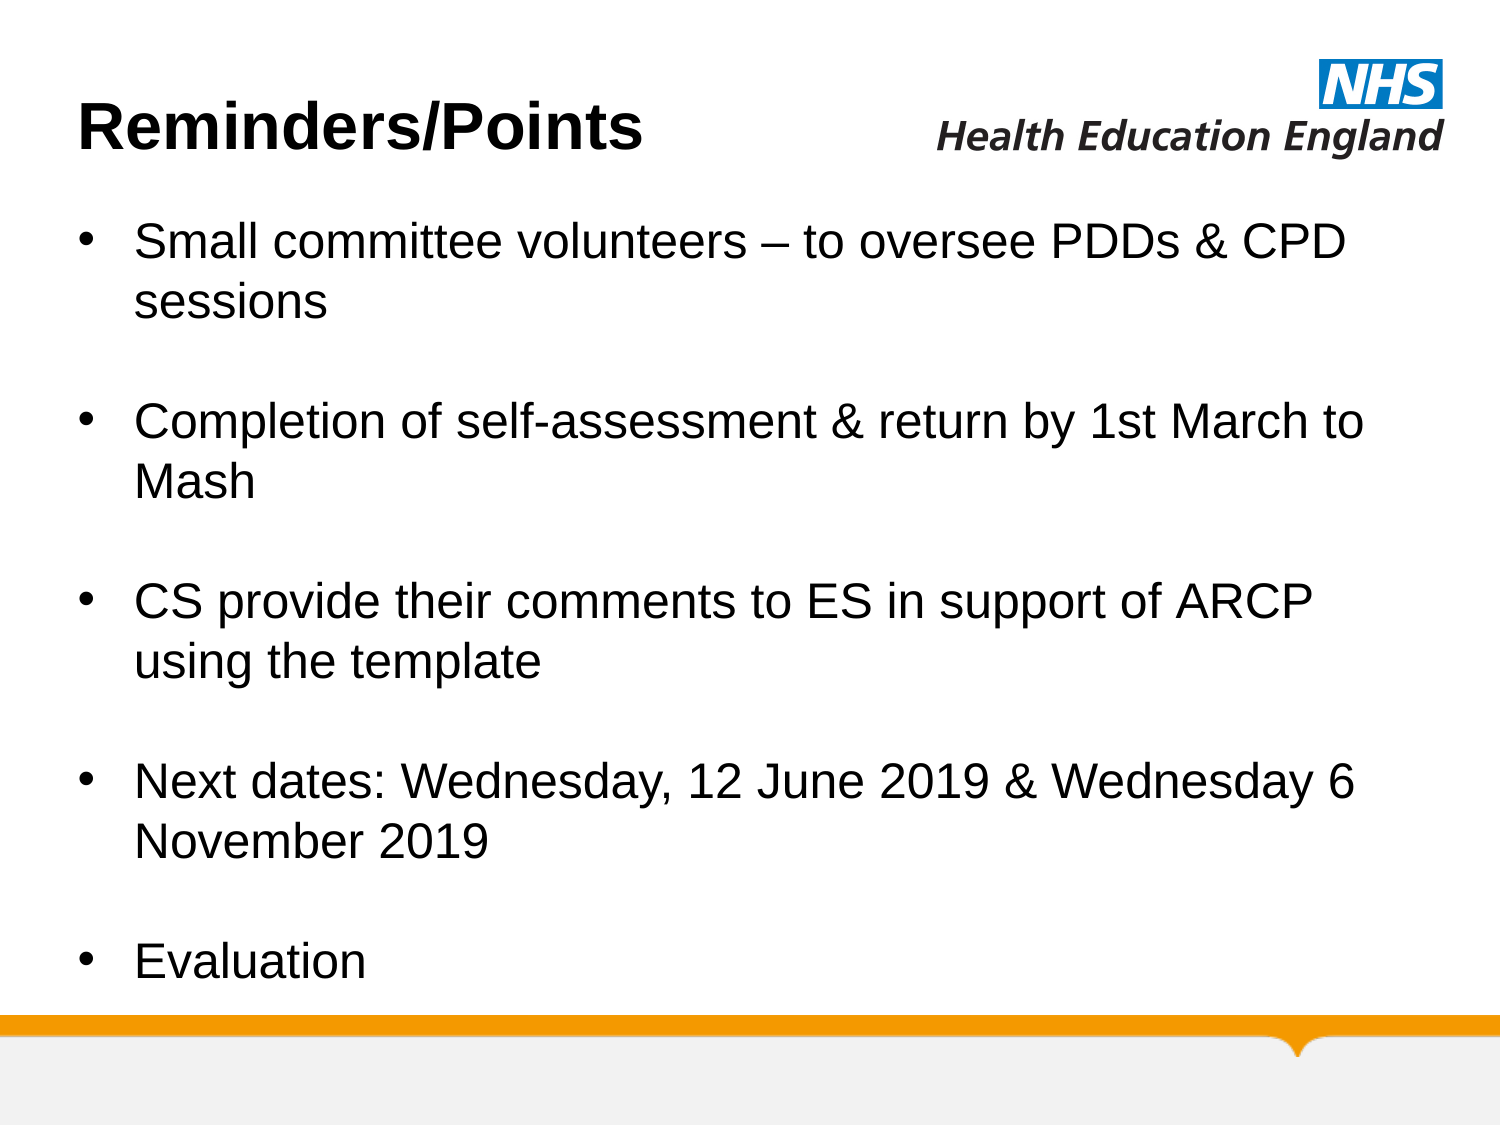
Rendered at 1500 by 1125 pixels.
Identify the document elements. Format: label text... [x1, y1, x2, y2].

text_box Reminders/Points Small committee volunteers – to oversee PDDs & CPD sessions Completion of self-assessment & return by 1st March to Mash CS provide their comments to ES in support of ARCP using the template Next dates: Wednesday, 12 June 2019 & Wednesday 6 November 2019 Evaluation [62, 75, 1452, 996]
picture [936, 59, 1445, 75]
